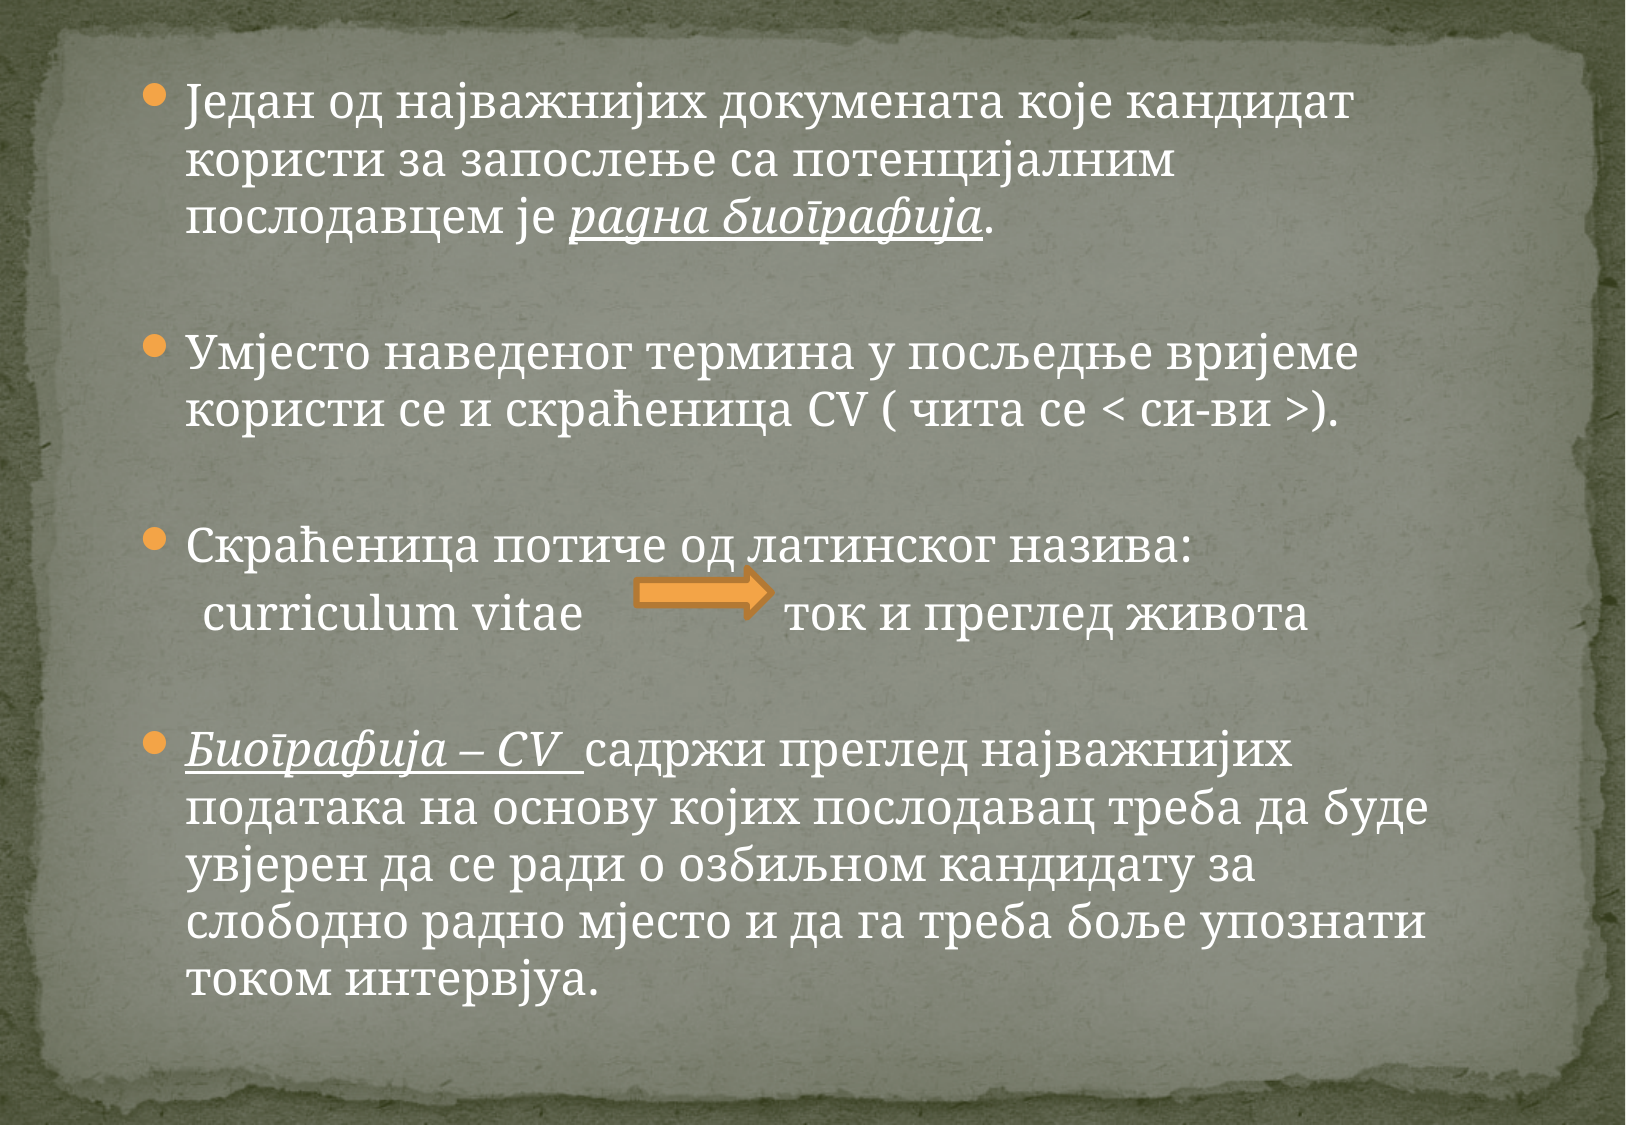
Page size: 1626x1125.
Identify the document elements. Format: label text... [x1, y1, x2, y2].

list Један од најважнијих докумената које кандидат користи за запослење са потенцијалним послодавцем је радна биографија. Умјесто наведеног термина у посљедње вријеме користи се и скраћеница CV ( чита се < си-ви >). Скраћеница потиче од латинског назива: curriculum vitae ток и преглед живота Биографија – CV садржи преглед најважнијих података на основу којих послодавац треба да буде увјерен да се ради о озбиљном кандидату за слободно радно мјесто и да га треба боље упознати током интервјуа. [121, 62, 1499, 1024]
text_box [633, 564, 775, 621]
